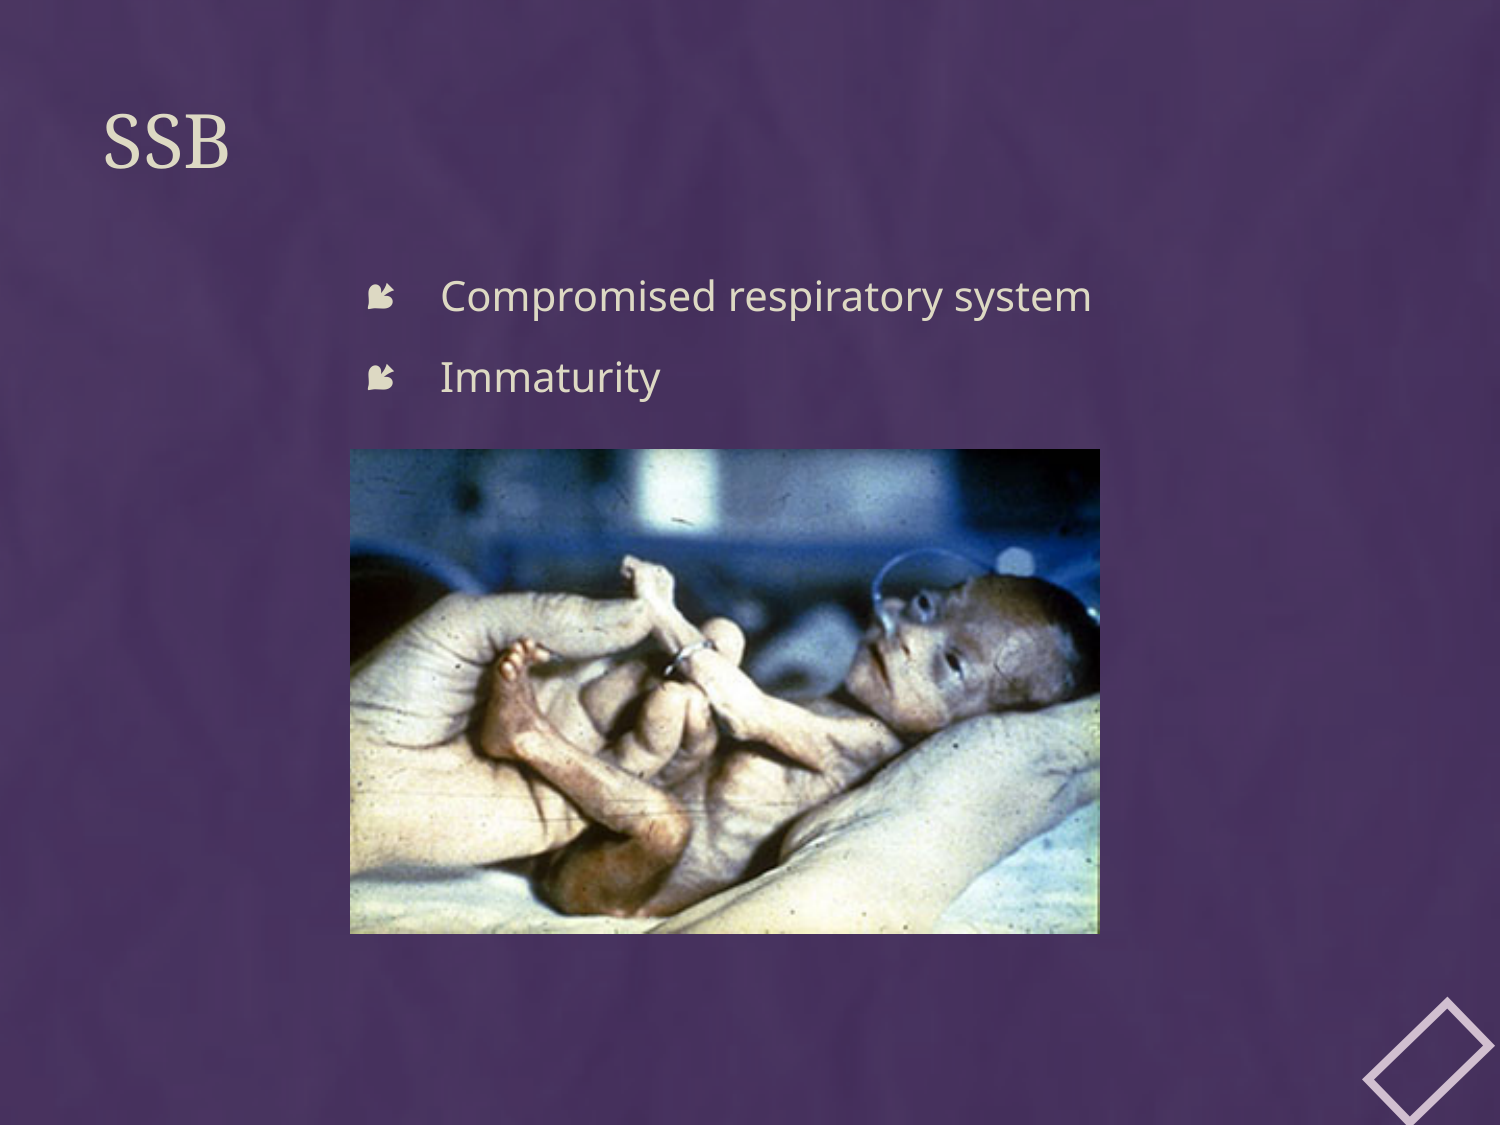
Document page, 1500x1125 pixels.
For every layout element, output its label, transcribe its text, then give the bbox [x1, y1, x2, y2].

picture [349, 449, 1101, 934]
list Compromised respiratory system Immaturity [350, 262, 1425, 1005]
title ssb [87, 45, 1425, 233]
